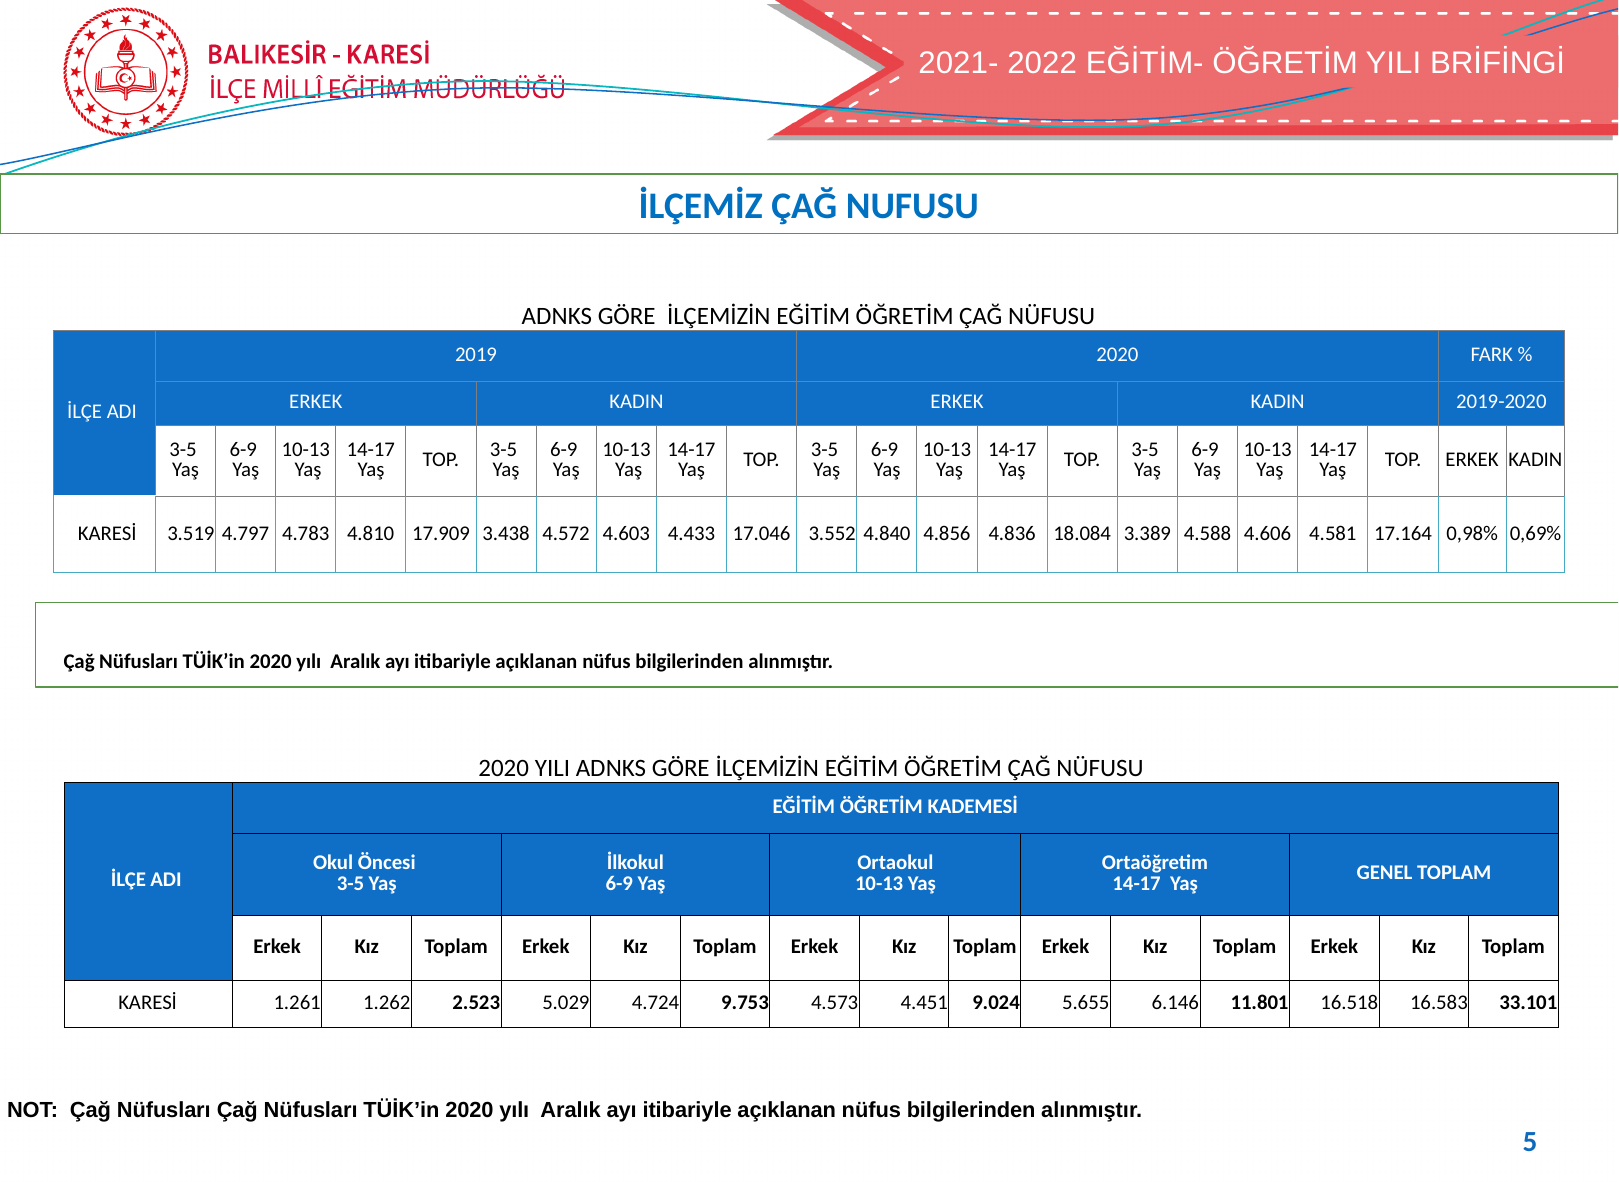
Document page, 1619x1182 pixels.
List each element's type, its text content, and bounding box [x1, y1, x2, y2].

table_cell TOP. [1048, 426, 1117, 496]
table_cell 0,69% [1507, 497, 1564, 572]
table_cell Toplam [412, 916, 501, 980]
picture [1535, 10, 1619, 35]
table_cell İLÇE ADI [54, 331, 155, 495]
table_cell 6-9 Yaş [537, 426, 596, 496]
picture [1510, 0, 1619, 35]
table_cell Kız [322, 916, 411, 980]
table_cell 4.797 [216, 497, 275, 572]
table_cell 33.101 [1469, 981, 1558, 1027]
table_cell Erkek [502, 916, 590, 980]
table_cell Kız [1111, 916, 1200, 980]
table_cell 3.389 [1118, 497, 1177, 572]
table_cell 4.433 [657, 497, 726, 572]
text_box NOT: Çağ Nüfusları Çağ Nüfusları TÜİK’in 2020 yılı Aralık ayı itibariyle açıklanan nüfus bilgilerinden alınmıştır. [0, 1087, 1278, 1129]
table_cell 4.606 [1238, 497, 1297, 572]
table_cell 11.801 [1201, 981, 1289, 1027]
table_cell 3-5 Yaş [156, 426, 215, 496]
text_box İLÇEMİZ ÇAĞ NUFUSU [0, 173, 1619, 234]
table_cell KADIN [477, 382, 796, 425]
table_cell 1.261 [233, 981, 321, 1027]
slide_number 5 [1402, 1094, 1538, 1158]
table_cell 4.836 [978, 497, 1047, 572]
picture [14, 88, 1619, 173]
table_cell 3.519 [156, 497, 215, 572]
table_cell 6-9 Yaş [857, 426, 916, 496]
table_cell Kız [1380, 916, 1468, 980]
table_cell 4.451 [860, 981, 948, 1027]
table_cell Erkek [770, 916, 859, 980]
table_cell 10-13 Yaş [276, 426, 335, 496]
table_cell 4.573 [770, 981, 859, 1027]
table_cell KADIN [1118, 382, 1438, 425]
table_cell 9.024 [949, 981, 1020, 1027]
table_cell KARESİ [65, 981, 232, 1027]
table_cell ERKEK [797, 382, 1117, 425]
table_cell 0,98% [1439, 497, 1506, 572]
table_cell KADIN [1507, 426, 1564, 496]
table_cell Kız [591, 916, 680, 980]
table_cell 17.046 [727, 497, 796, 572]
table_cell 10-13 Yaş [917, 426, 977, 496]
table_cell ERKEK [156, 382, 476, 425]
picture [0, 245, 1619, 1182]
table_cell 4.840 [857, 497, 916, 572]
table_cell 2019 [156, 331, 796, 381]
table_cell TOP. [1368, 426, 1438, 496]
table_cell 14-17 Yaş [336, 426, 405, 496]
table_cell 4.588 [1178, 497, 1237, 572]
table_cell Toplam [1201, 916, 1289, 980]
table_cell 3.438 [477, 497, 536, 572]
table_cell 4.810 [336, 497, 405, 572]
table_cell Erkek [1021, 916, 1110, 980]
table_cell 10-13 Yaş [597, 426, 656, 496]
table_cell Ortaokul 10-13 Yaş [770, 834, 1020, 915]
table_cell 14-17 Yaş [978, 426, 1047, 496]
table_cell 4.724 [591, 981, 680, 1027]
table_cell 10-13 Yaş [1238, 426, 1297, 496]
table_header 2020 YILI ADNKS GÖRE İLÇEMİZİN EĞİTİM ÖĞRETİM ÇAĞ NÜFUSU [65, 744, 1558, 782]
table_cell TOP. [406, 426, 476, 496]
table_cell İLÇE ADI [65, 783, 232, 980]
table_cell 16.583 [1380, 981, 1468, 1027]
table_cell 2019-2020 [1439, 382, 1564, 425]
text_box Çağ Nüfusları TÜİK’in 2020 yılı Aralık ayı itibariyle açıklanan nüfus bilgilerinden alınmıştır. [35, 602, 1619, 688]
table_cell 4.856 [917, 497, 977, 572]
table_cell 17.164 [1368, 497, 1438, 572]
table_cell FARK % [1439, 331, 1564, 381]
table_cell 18.084 [1048, 497, 1117, 572]
table_cell Erkek [1290, 916, 1379, 980]
table_cell Kız [860, 916, 948, 980]
table_cell 6-9 Yaş [216, 426, 275, 496]
table_cell 3.552 [797, 497, 856, 572]
table_cell 5.029 [502, 981, 590, 1027]
table_cell EĞİTİM ÖĞRETİM KADEMESİ [233, 783, 1558, 833]
table_cell 3-5 Yaş [797, 426, 856, 496]
table_cell 2.523 [412, 981, 501, 1027]
picture [171, 82, 636, 126]
table_cell 4.581 [1298, 497, 1367, 572]
picture [0, 0, 1595, 163]
table_cell Okul Öncesi 3-5 Yaş [233, 834, 501, 915]
table_cell 5.655 [1021, 981, 1110, 1027]
table_cell 4.783 [276, 497, 335, 572]
table_cell 2020 [797, 331, 1438, 381]
table_cell Toplam [949, 916, 1020, 980]
picture [900, 105, 1275, 126]
table_cell 1.262 [322, 981, 411, 1027]
table_cell 16.518 [1290, 981, 1379, 1027]
picture [0, 155, 55, 173]
table_cell 14-17 Yaş [657, 426, 726, 496]
table_cell 3-5 Yaş [1118, 426, 1177, 496]
text_box 2021- 2022 EĞİTİM- ÖĞRETİM YILI BRİFİNGİ [903, 35, 1619, 88]
table_cell Toplam [1469, 916, 1558, 980]
table_cell KARESİ [54, 497, 155, 572]
table_header ADNKS GÖRE İLÇEMİZİN EĞİTİM ÖĞRETİM ÇAĞ NÜFUSU [53, 272, 1565, 330]
table_cell GENEL TOPLAM [1290, 834, 1558, 915]
table_cell Ortaöğretim 14-17 Yaş [1021, 834, 1289, 915]
table_cell İlkokul 6-9 Yaş [502, 834, 769, 915]
table_cell 3-5 Yaş [477, 426, 536, 496]
table_cell 4.603 [597, 497, 656, 572]
table_cell Toplam [681, 916, 769, 980]
table_cell 6.146 [1111, 981, 1200, 1027]
table_cell Erkek [233, 916, 321, 980]
table_cell 4.572 [537, 497, 596, 572]
table_cell 17.909 [406, 497, 476, 572]
table_cell 6-9 Yaş [1178, 426, 1237, 496]
table_cell TOP. [727, 426, 796, 496]
table_cell 14-17 Yaş [1298, 426, 1367, 496]
table_cell ERKEK [1439, 426, 1506, 496]
table_cell 9.753 [681, 981, 769, 1027]
